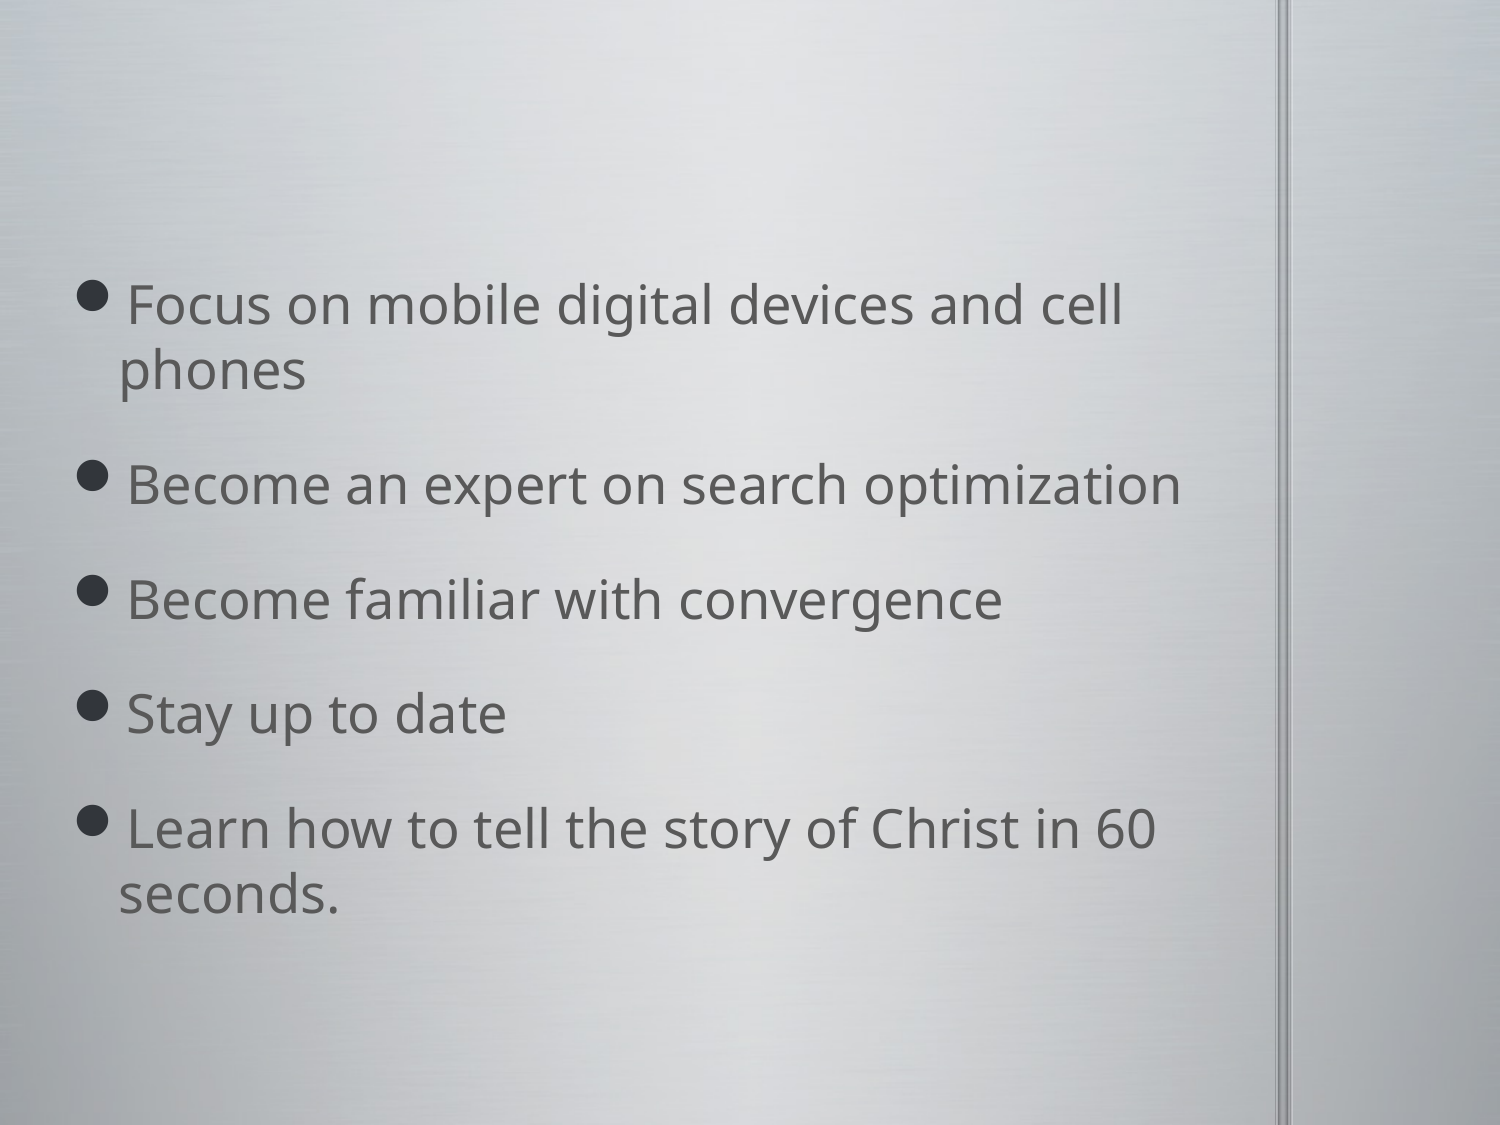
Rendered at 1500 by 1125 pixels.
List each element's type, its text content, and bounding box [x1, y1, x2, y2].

list Focus on mobile digital devices and cell phones Become an expert on search optimization Become familiar with convergence Stay up to date Learn how to tell the story of Christ in 60 seconds. [57, 262, 1220, 1005]
picture [0, 0, 1500, 1125]
